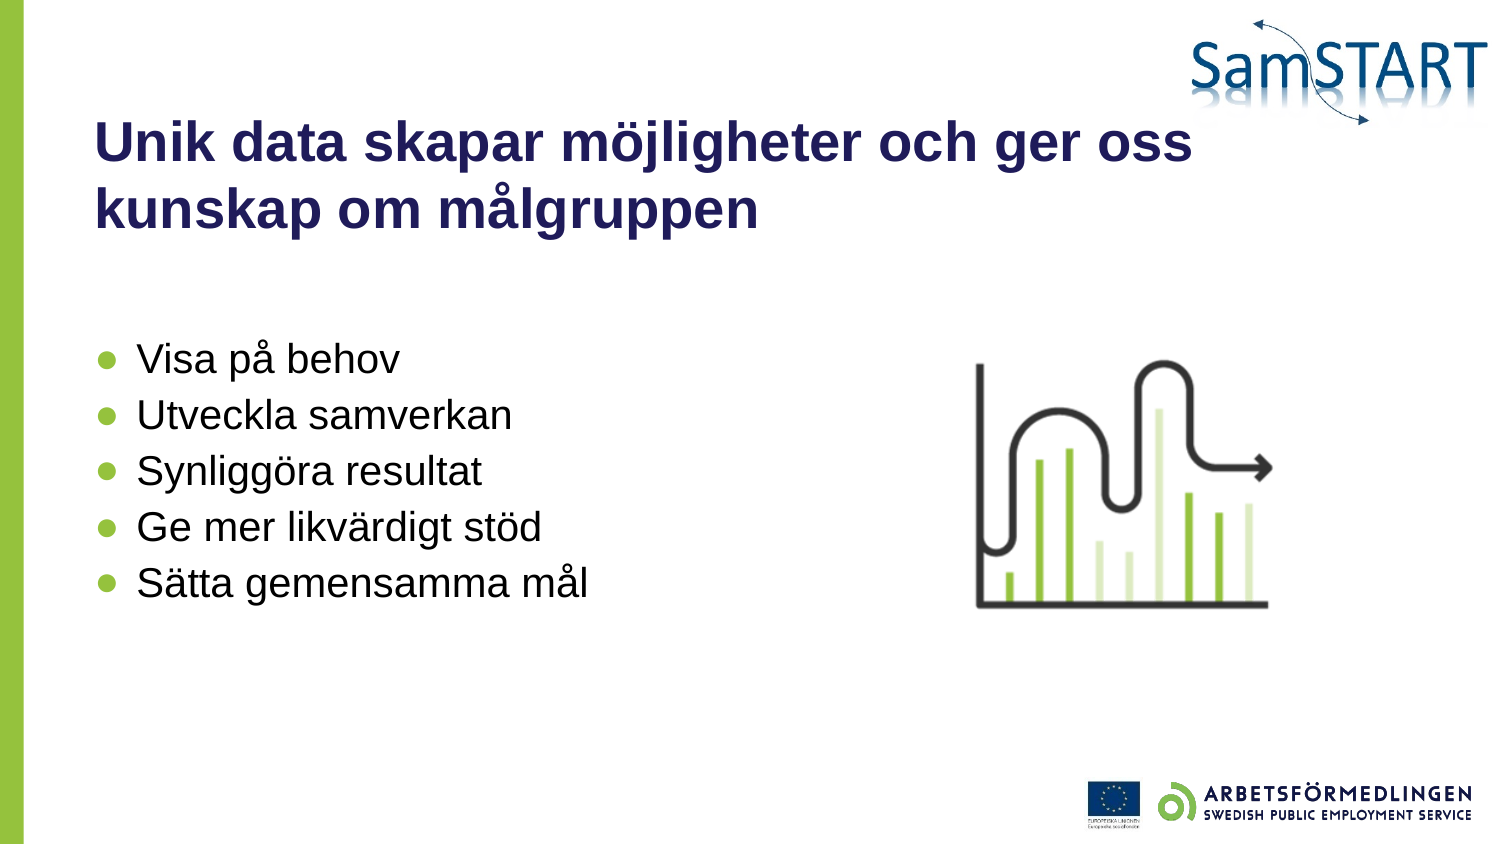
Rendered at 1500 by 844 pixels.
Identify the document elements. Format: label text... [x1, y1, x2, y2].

title Unik data skapar möjligheter och ger oss kunskap om målgruppen [94, 129, 697, 240]
picture [702, 8, 1500, 844]
list Visa på behov Utveckla samverkan Synliggöra resultat Ge mer likvärdigt stöd Sätta gemensamma mål [94, 337, 697, 809]
